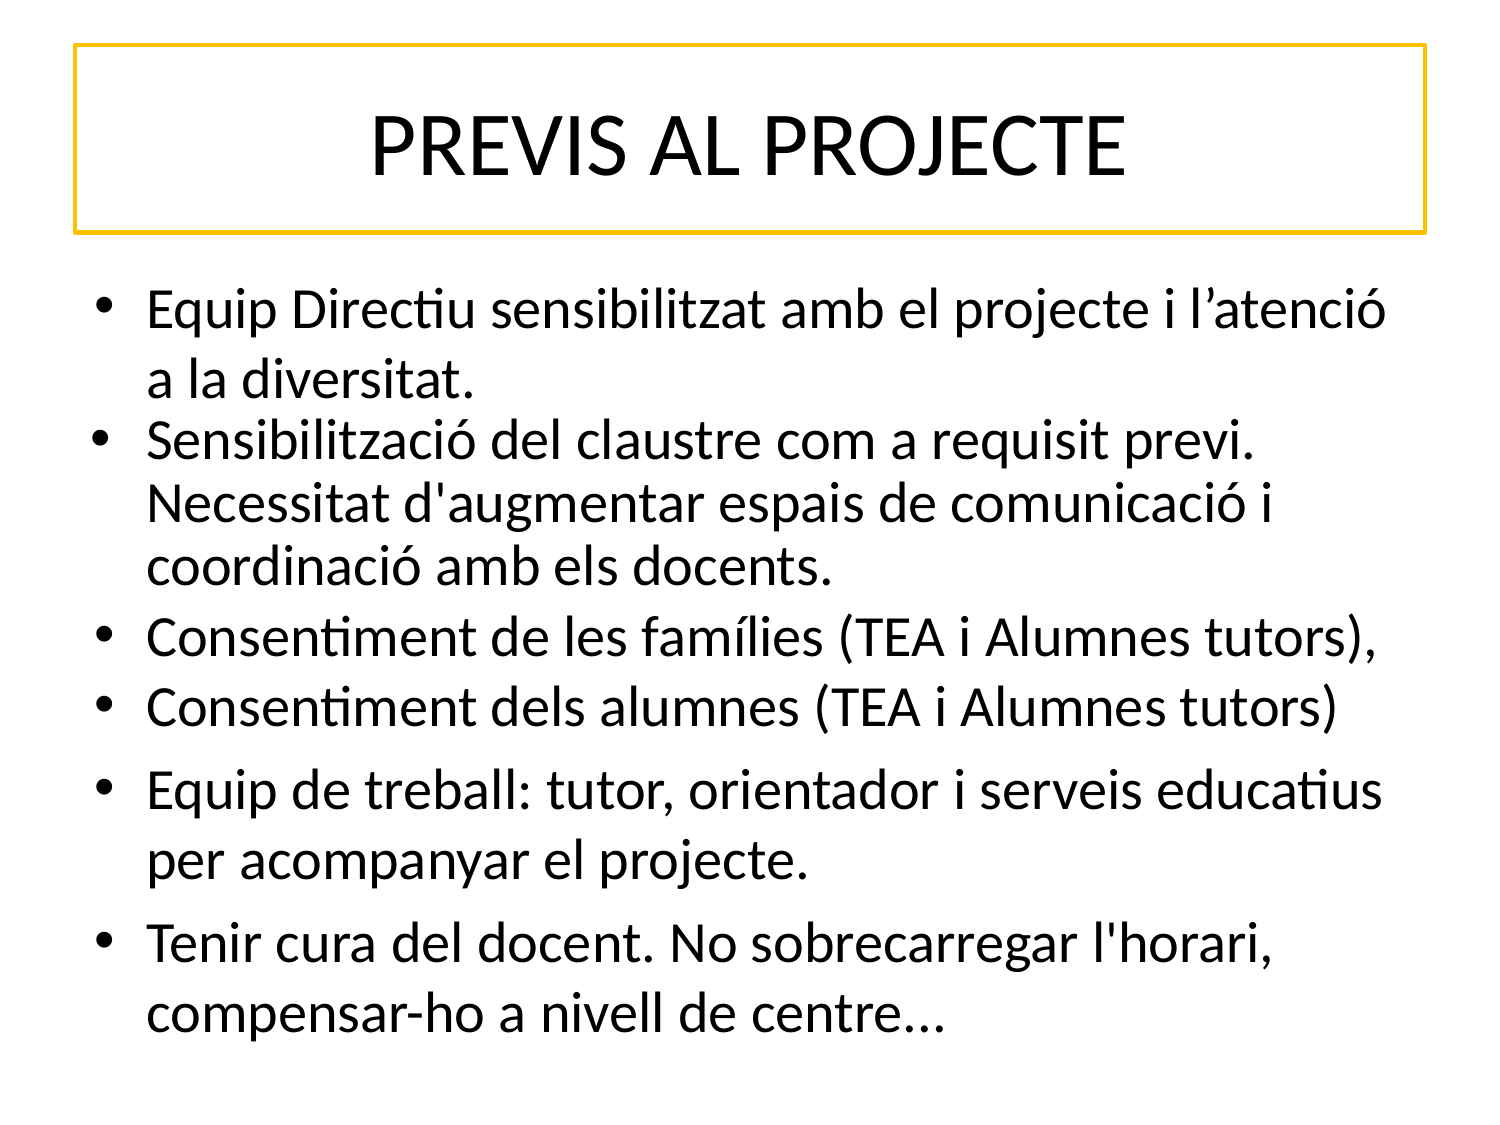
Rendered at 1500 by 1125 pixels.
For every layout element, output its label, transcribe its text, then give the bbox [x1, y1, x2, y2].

title PREVIS AL PROJECTE [75, 45, 1425, 233]
list Equip Directiu sensibilitzat amb el projecte i l’atenció a la diversitat. Sensibilització del claustre com a requisit previ. Necessitat d'augmentar espais de comunicació i coordinació amb els docents. Consentiment de les famílies (TEA i Alumnes tutors), Consentiment dels alumnes (TEA i Alumnes tutors) Equip de treball: tutor, orientador i serveis educatius per acompanyar el projecte. Tenir cura del docent. No sobrecarregar l'horari, compensar-ho a nivell de centre... [75, 262, 1425, 1109]
